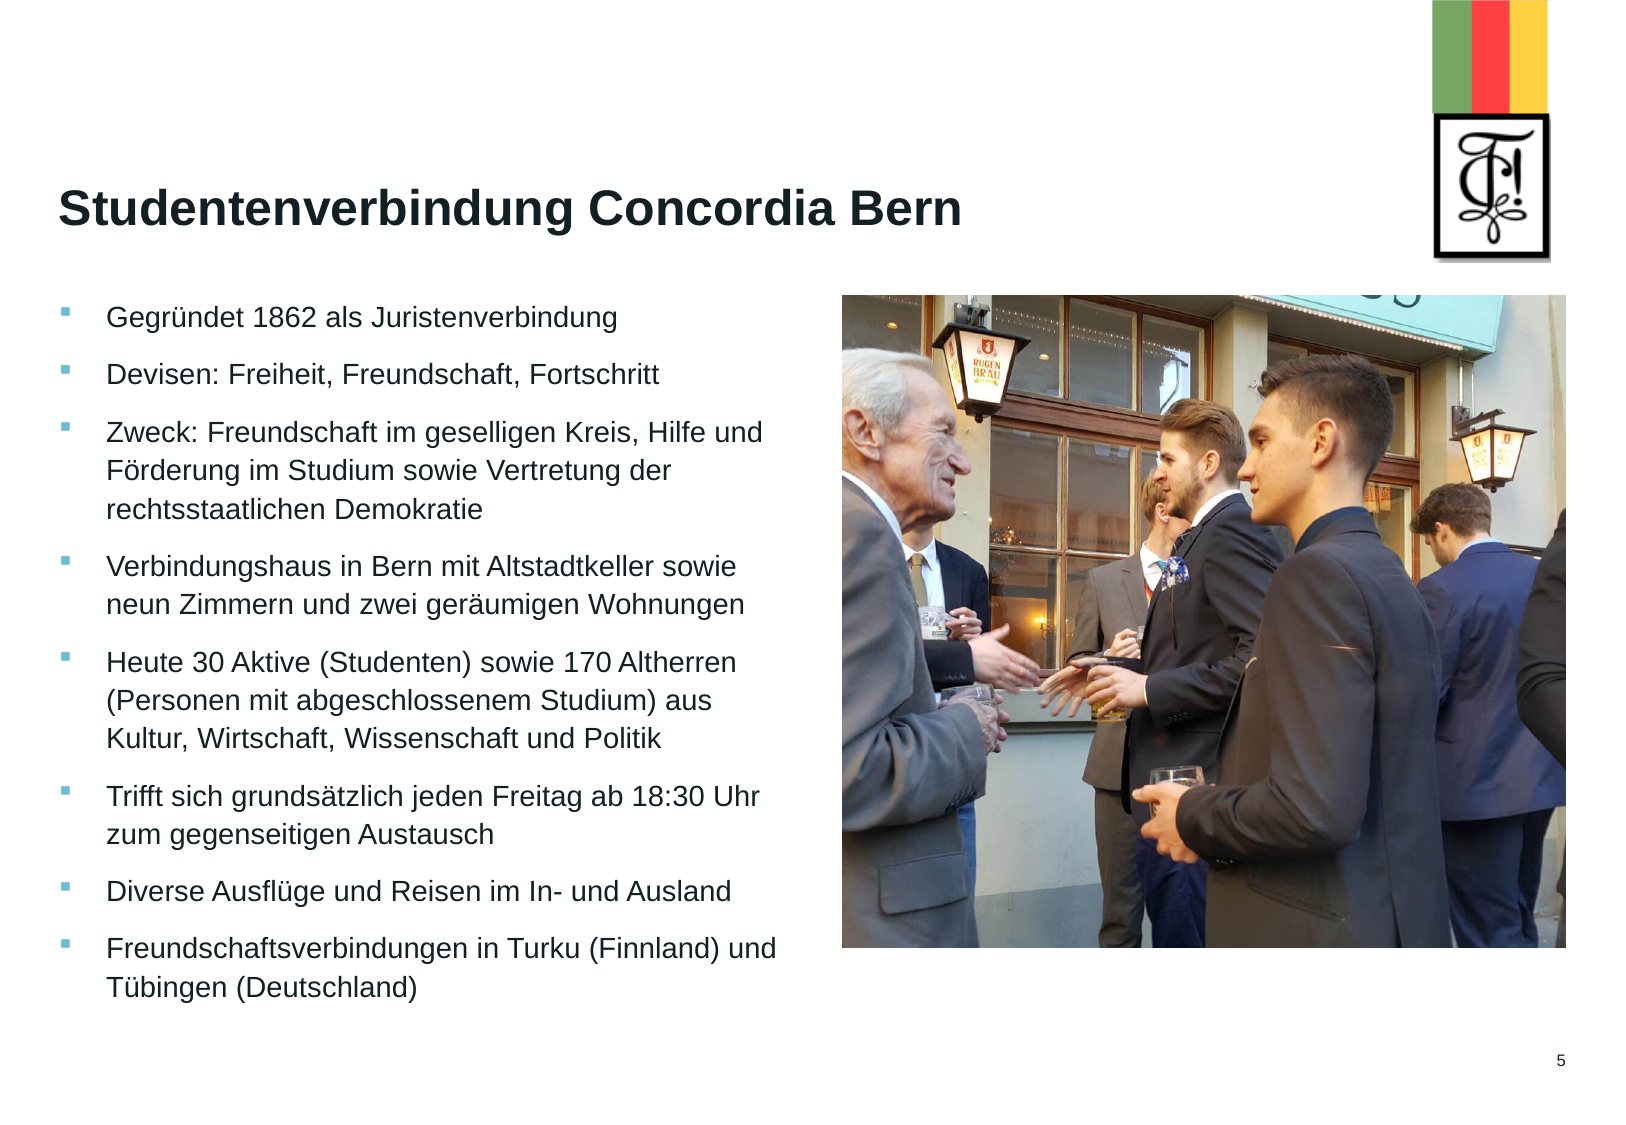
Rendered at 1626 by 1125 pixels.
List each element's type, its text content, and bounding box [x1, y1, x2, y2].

picture [841, 295, 1566, 948]
list Gegründet 1862 als Juristenverbindung Devisen: Freiheit, Freundschaft, Fortschritt Zweck: Freundschaft im geselligen Kreis, Hilfe und Förderung im Studium sowie Vertretung der rechtsstaatlichen Demokratie Verbindungshaus in Bern mit Altstadtkeller sowie neun Zimmern und zwei geräumigen Wohnungen Heute 30 Aktive (Studenten) sowie 170 Altherren (Personen mit abgeschlossenem Studium) aus Kultur, Wirtschaft, Wissenschaft und Politik Trifft sich grundsätzlich jeden Freitag ab 18:30 Uhr zum gegenseitigen Austausch Diverse Ausflüge und Reisen im In- und Ausland Freundschaftsverbindungen in Turku (Finnland) und Tübingen (Deutschland) [59, 295, 783, 1007]
slide_number 5 [1491, 1045, 1566, 1074]
picture [1431, 0, 1551, 263]
title Studentenverbindung Concordia Bern [59, 177, 1169, 236]
